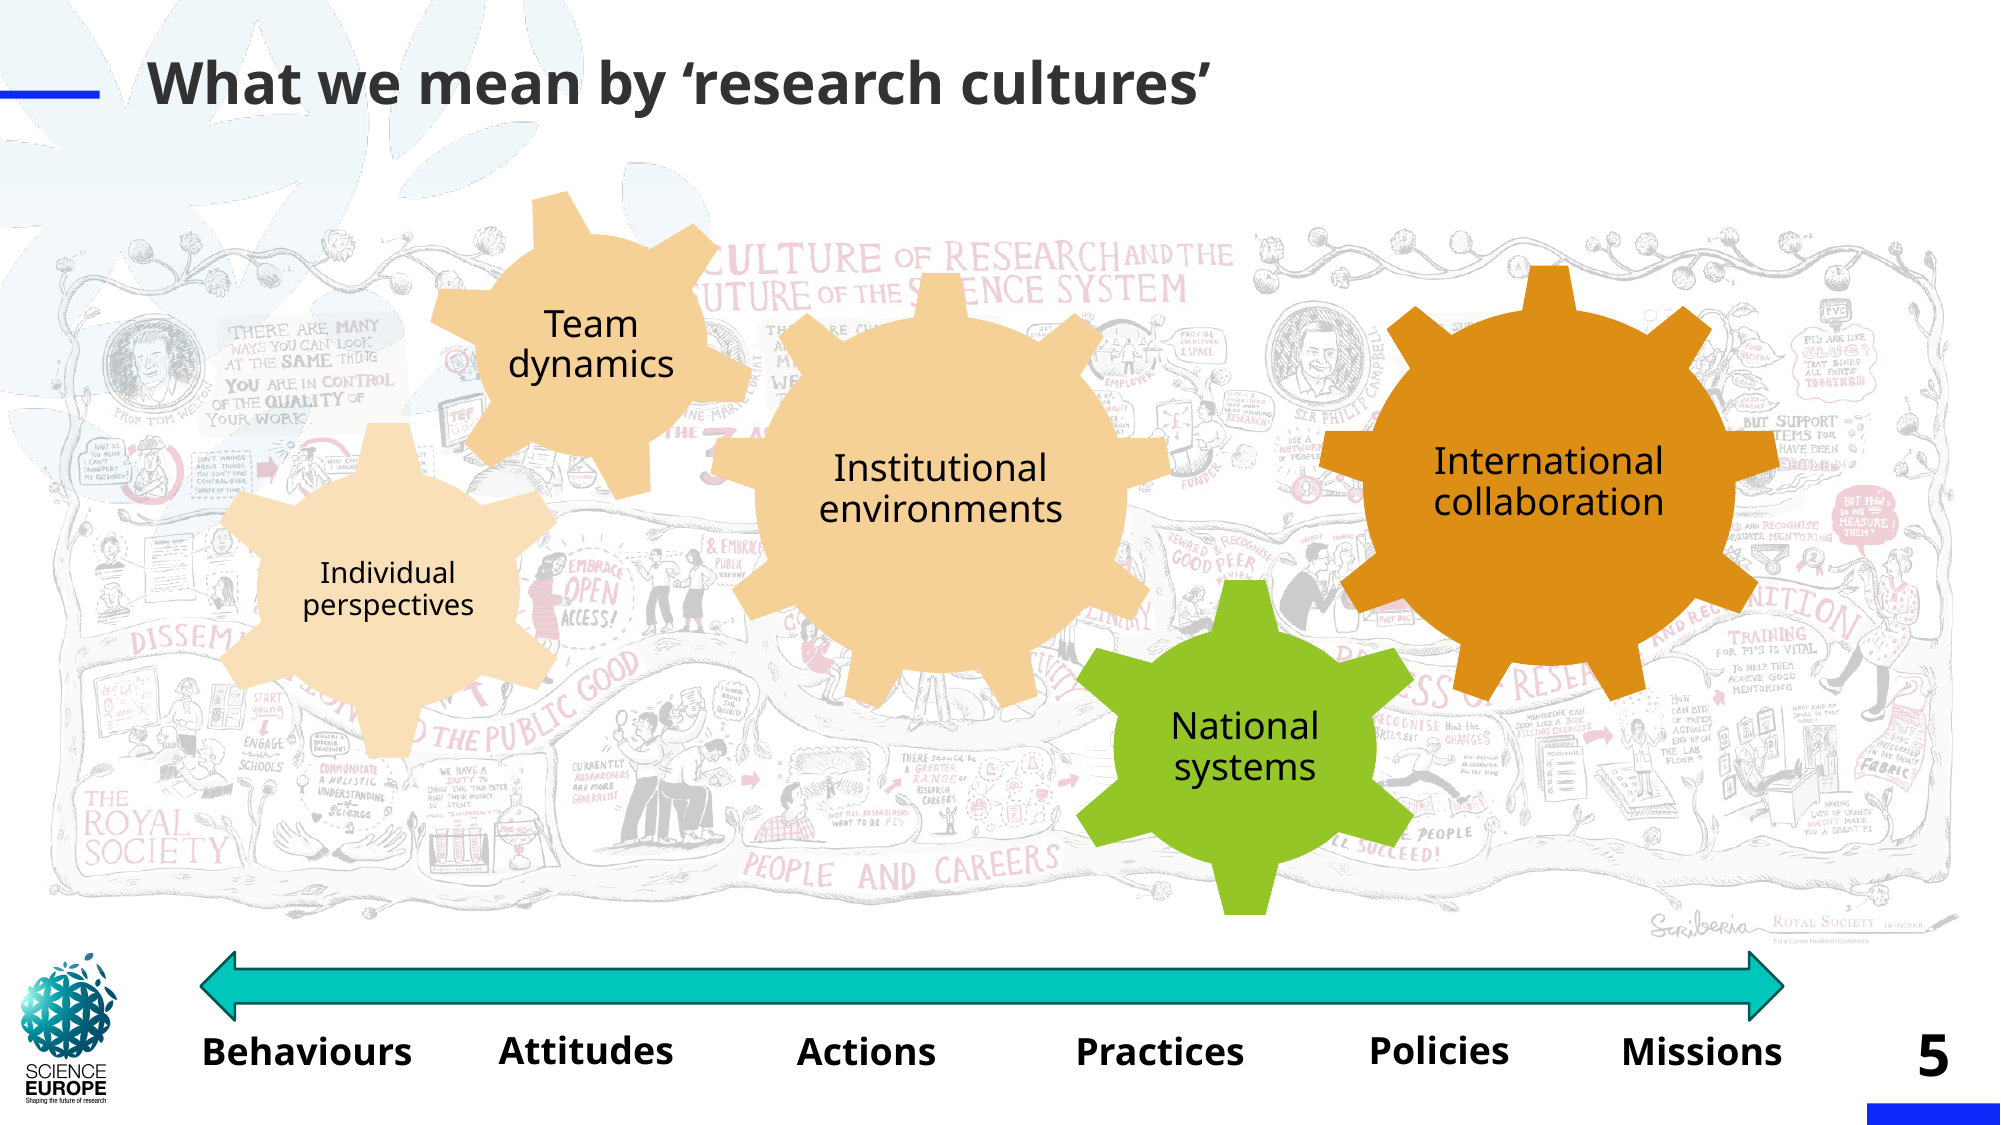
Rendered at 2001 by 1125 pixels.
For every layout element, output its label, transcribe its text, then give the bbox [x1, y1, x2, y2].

text_box Missions [1606, 1020, 1799, 1081]
text_box Attitudes [483, 1020, 690, 1080]
picture [0, 186, 2000, 1104]
slide_number 5 [1790, 1010, 1966, 1092]
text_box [200, 150, 1783, 920]
title What we mean by ‘research cultures’ [132, 38, 1868, 186]
text_box Actions [782, 1020, 952, 1081]
text_box Policies [1353, 1020, 1525, 1080]
text_box Behaviours [186, 1020, 428, 1081]
text_box Practices [1060, 1020, 1261, 1081]
text_box [199, 972, 1785, 1020]
